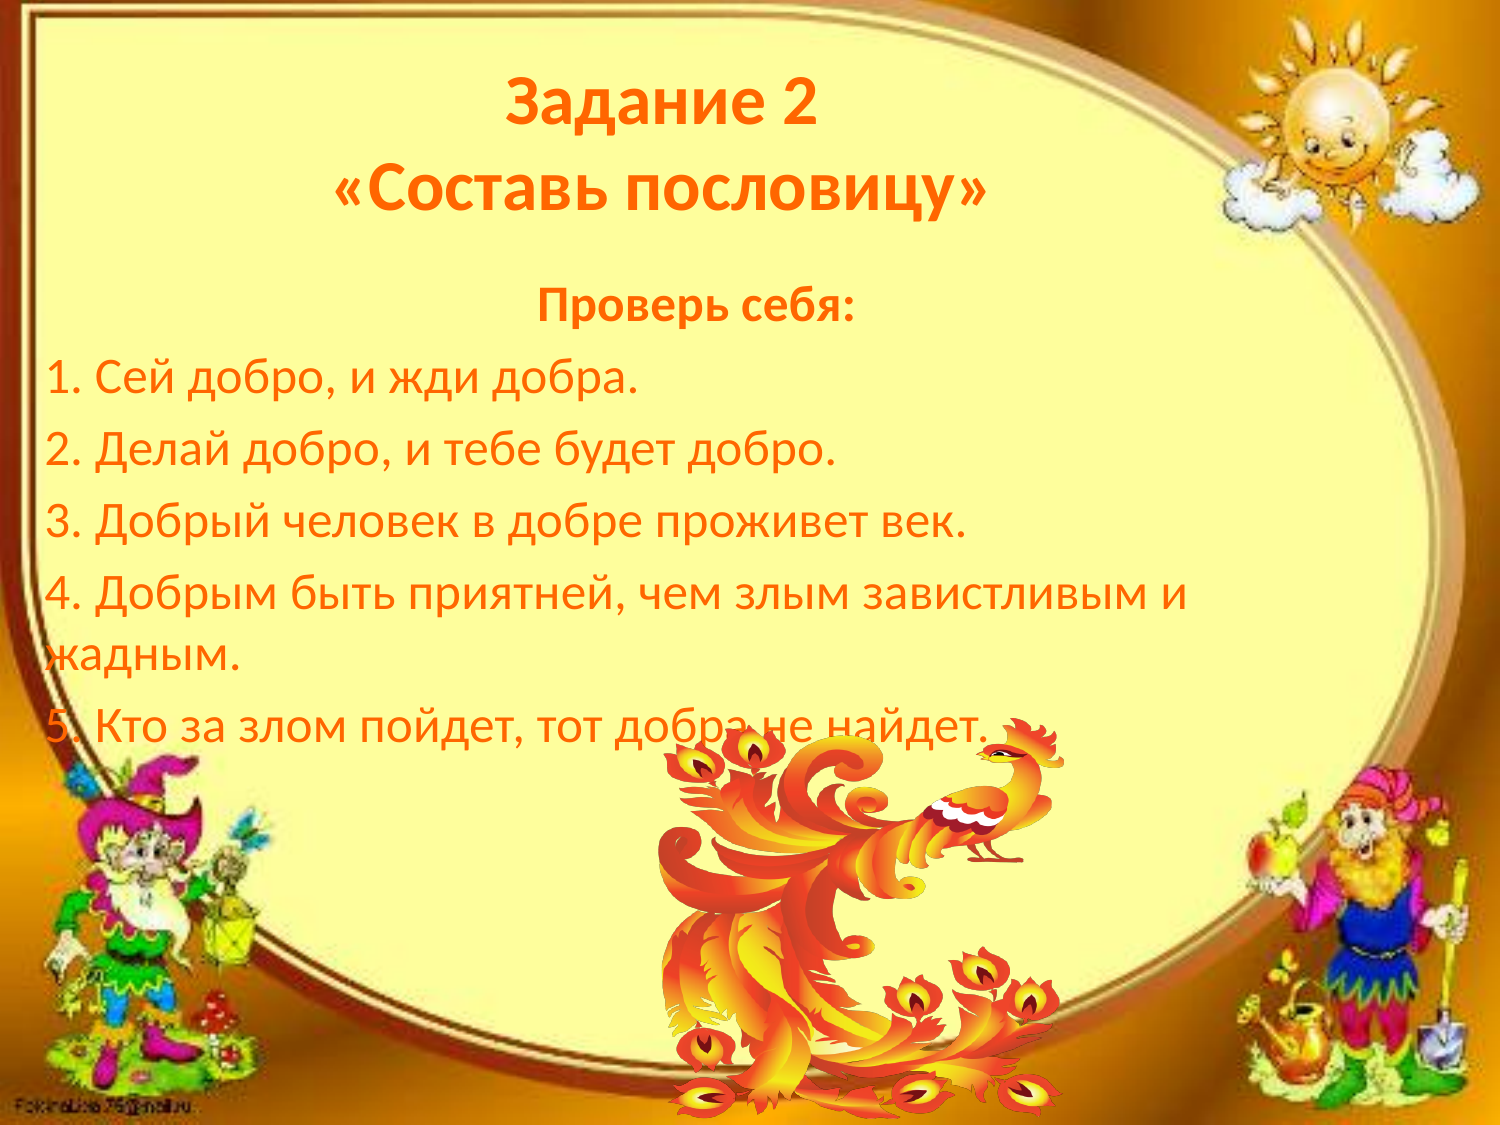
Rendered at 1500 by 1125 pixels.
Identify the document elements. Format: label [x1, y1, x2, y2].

picture [0, 0, 1500, 1125]
list [655, 718, 1064, 1121]
